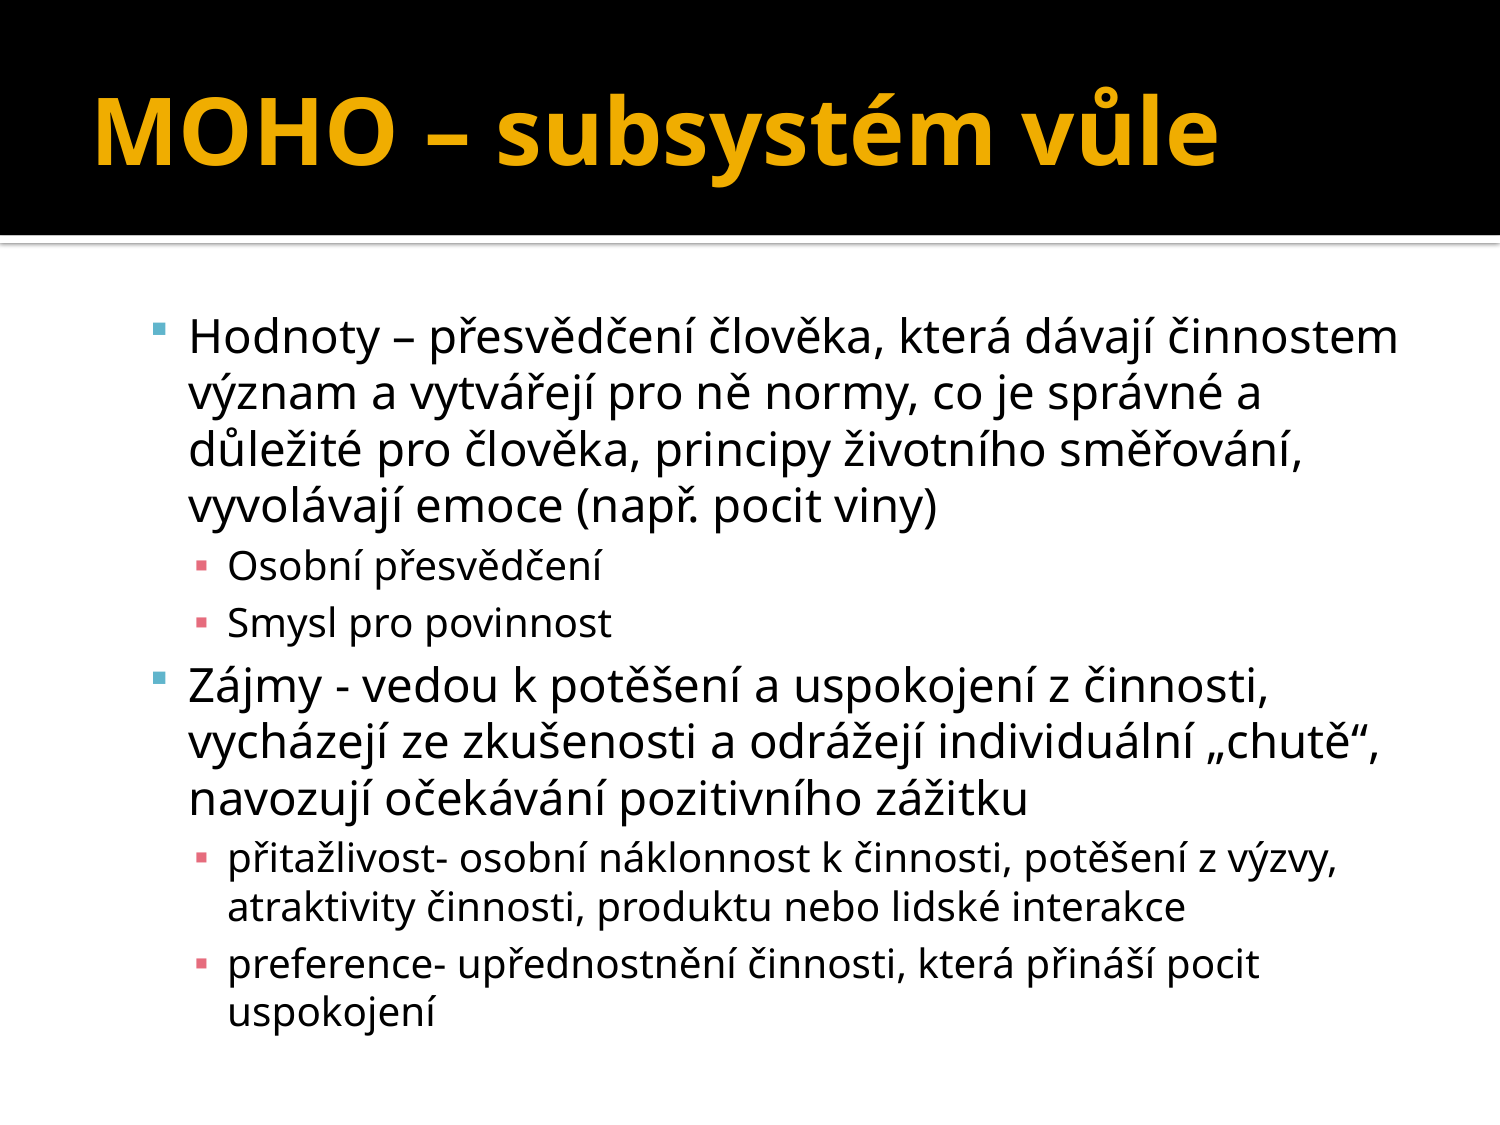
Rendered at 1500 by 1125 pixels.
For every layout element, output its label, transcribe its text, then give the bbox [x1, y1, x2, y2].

list Hodnoty – přesvědčení člověka, která dávají činnostem význam a vytvářejí pro ně normy, co je správné a důležité pro člověka, principy životního směřování, vyvolávají emoce (např. pocit viny) Osobní přesvědčení Smysl pro povinnost Zájmy - vedou k potěšení a uspokojení z činnosti, vycházejí ze zkušenosti a odrážejí individuální „chutě“, navozují očekávání pozitivního zážitku přitažlivost- osobní náklonnost k činnosti, potěšení z výzvy, atraktivity činnosti, produktu nebo lidské interakce preference- upřednostnění činnosti, která přináší pocit uspokojení [74, 290, 1426, 1051]
title MOHO – subsystém vůle [75, 25, 1425, 231]
